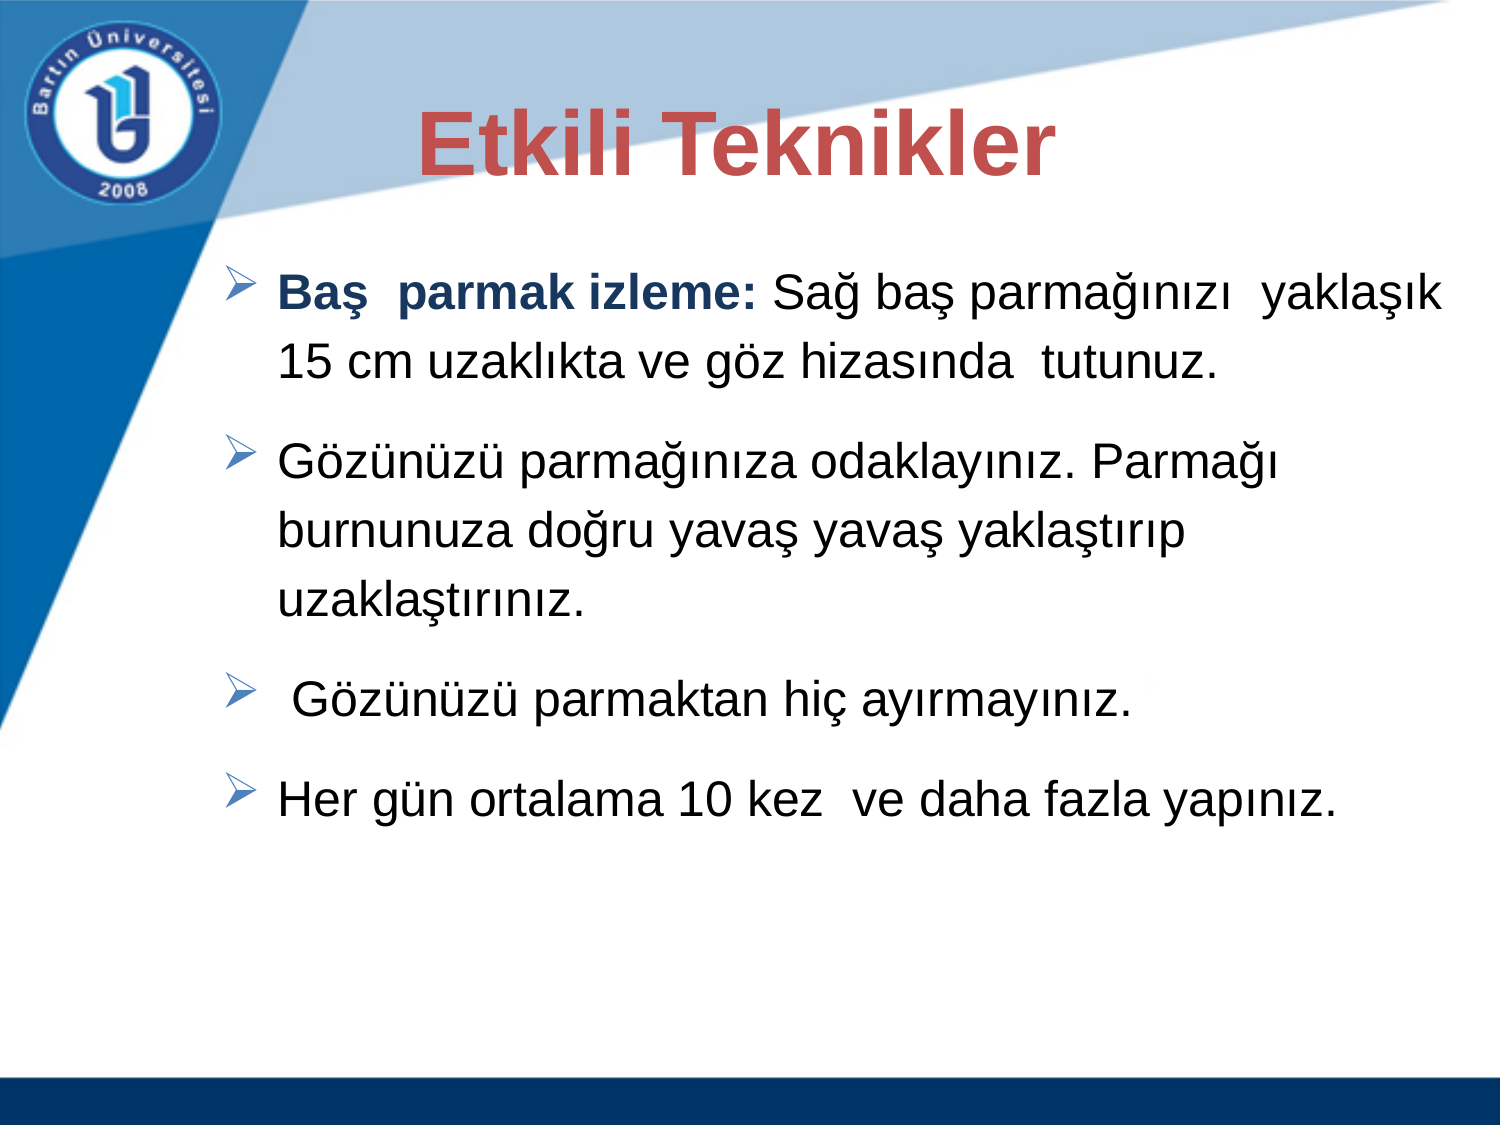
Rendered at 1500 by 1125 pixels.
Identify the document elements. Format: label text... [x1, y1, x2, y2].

title Etkili Teknikler [75, 45, 1425, 233]
picture [0, 0, 1500, 1125]
text_box Baş parmak izleme: Sağ baş parmağınızı yaklaşık 15 cm uzaklıkta ve göz hizasında tutunuz. Gözünüzü parmağınıza odaklayınız. Parmağı burnunuza doğru yavaş yavaş yaklaştırıp uzaklaştırınız. Gözünüzü parmaktan hiç ayırmayınız. Her gün ortalama 10 kez ve daha fazla yapınız. [206, 243, 1483, 834]
